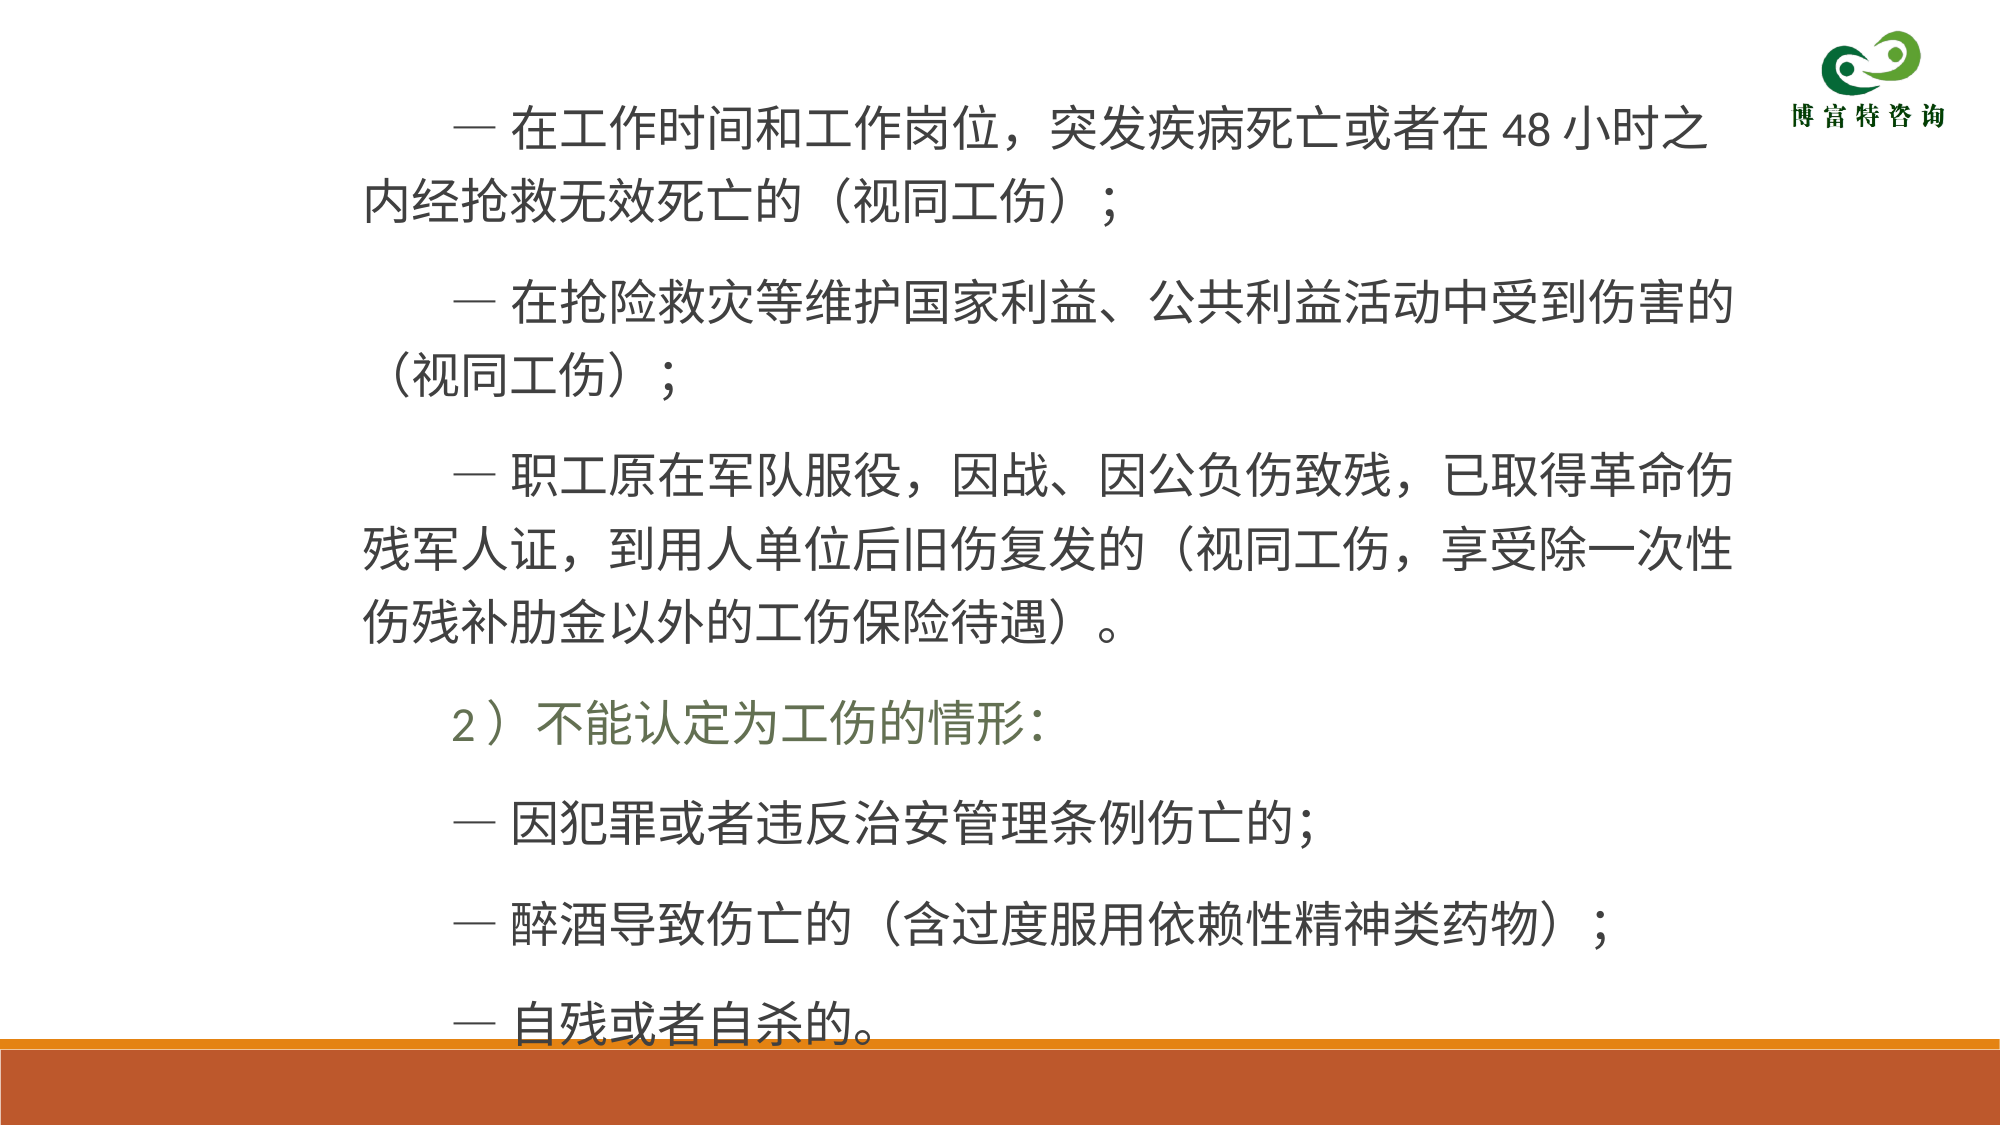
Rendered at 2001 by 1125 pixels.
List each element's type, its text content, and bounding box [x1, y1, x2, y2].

list —在工作时间和工作岗位，突发疾病死亡或者在48小时之内经抢救无效死亡的（视同工伤）； —在抢险救灾等维护国家利益、公共利益活动中受到伤害的（视同工伤）； —职工原在军队服役，因战、因公负伤致残，已取得革命伤残军人证，到用人单位后旧伤复发的（视同工伤，享受除一次性伤残补肋金以外的工伤保险待遇）。 2）不能认定为工伤的情形： —因犯罪或者违反治安管理条例伤亡的； —醉酒导致伤亡的（含过度服用依赖性精神类药物）； —自残或者自杀的。 [362, 74, 1751, 1063]
picture [1772, 30, 1969, 131]
